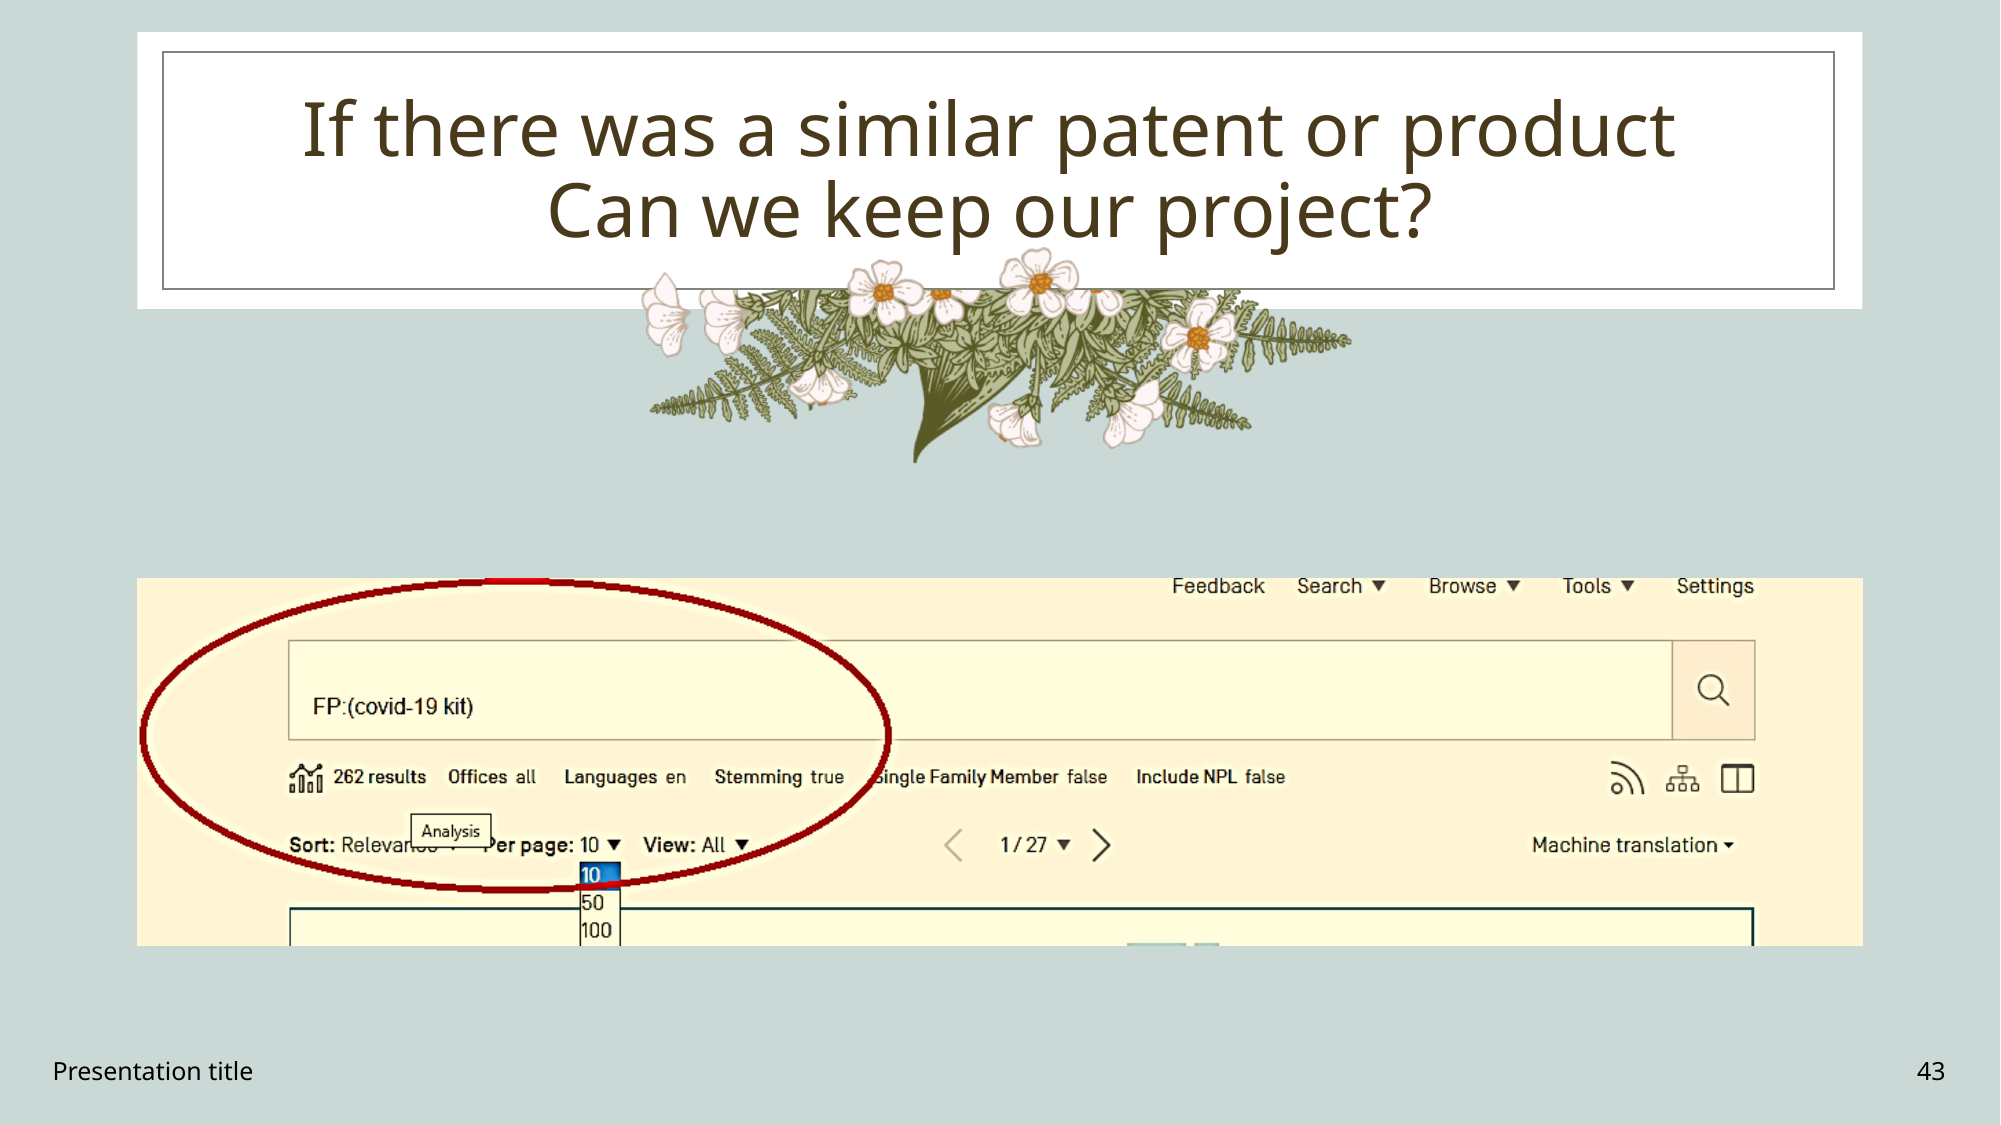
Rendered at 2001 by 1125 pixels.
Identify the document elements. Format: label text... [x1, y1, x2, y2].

picture [635, 266, 1361, 478]
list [137, 578, 1863, 946]
footer Presentation title [37, 1042, 713, 1103]
title If there was a similar patent or product Can we keep our project? [137, 79, 1863, 266]
slide_number 43 [1510, 1042, 1961, 1103]
